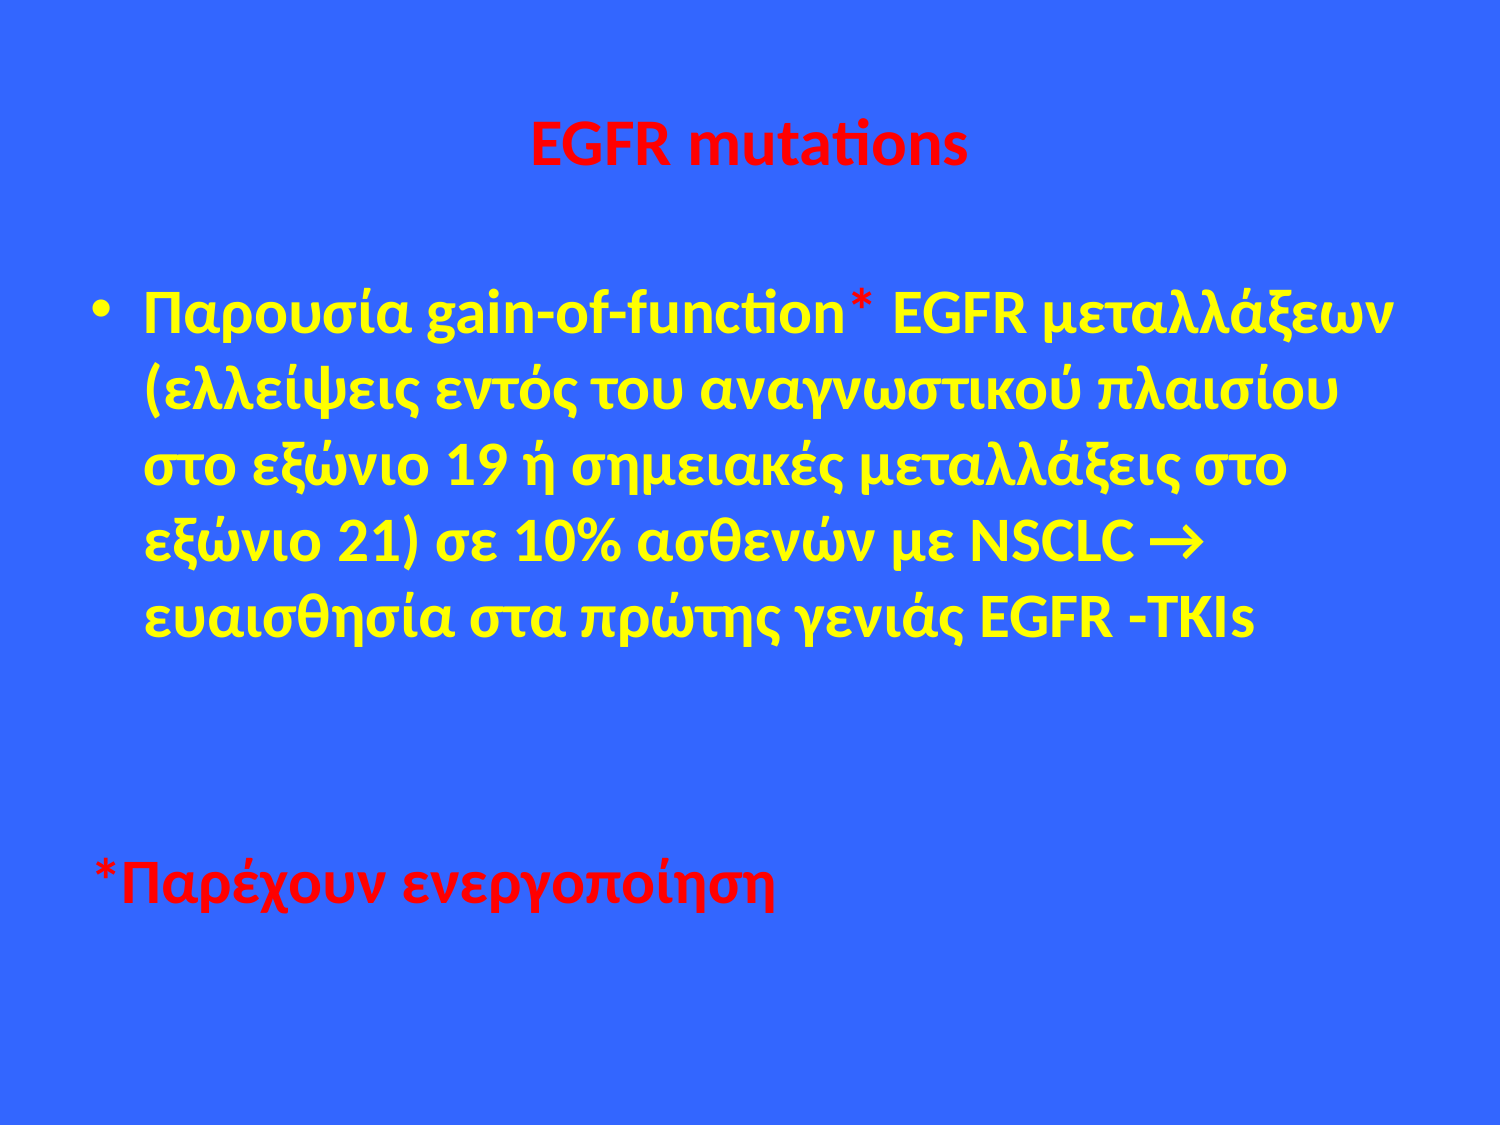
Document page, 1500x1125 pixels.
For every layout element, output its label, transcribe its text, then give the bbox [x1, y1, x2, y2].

title EGFR mutations [75, 45, 1425, 233]
list Παρουσία gain-of-function* EGFR μεταλλάξεων (ελλείψεις εντός του αναγνωστικού πλαισίου στο εξώνιο 19 ή σημειακές μεταλλάξεις στο εξώνιο 21) σε 10% ασθενών με NSCLC → ευαισθησία στα πρώτης γενιάς EGFR -ΤΚΙs *Παρέχουν ενεργοποίηση [75, 262, 1425, 1005]
